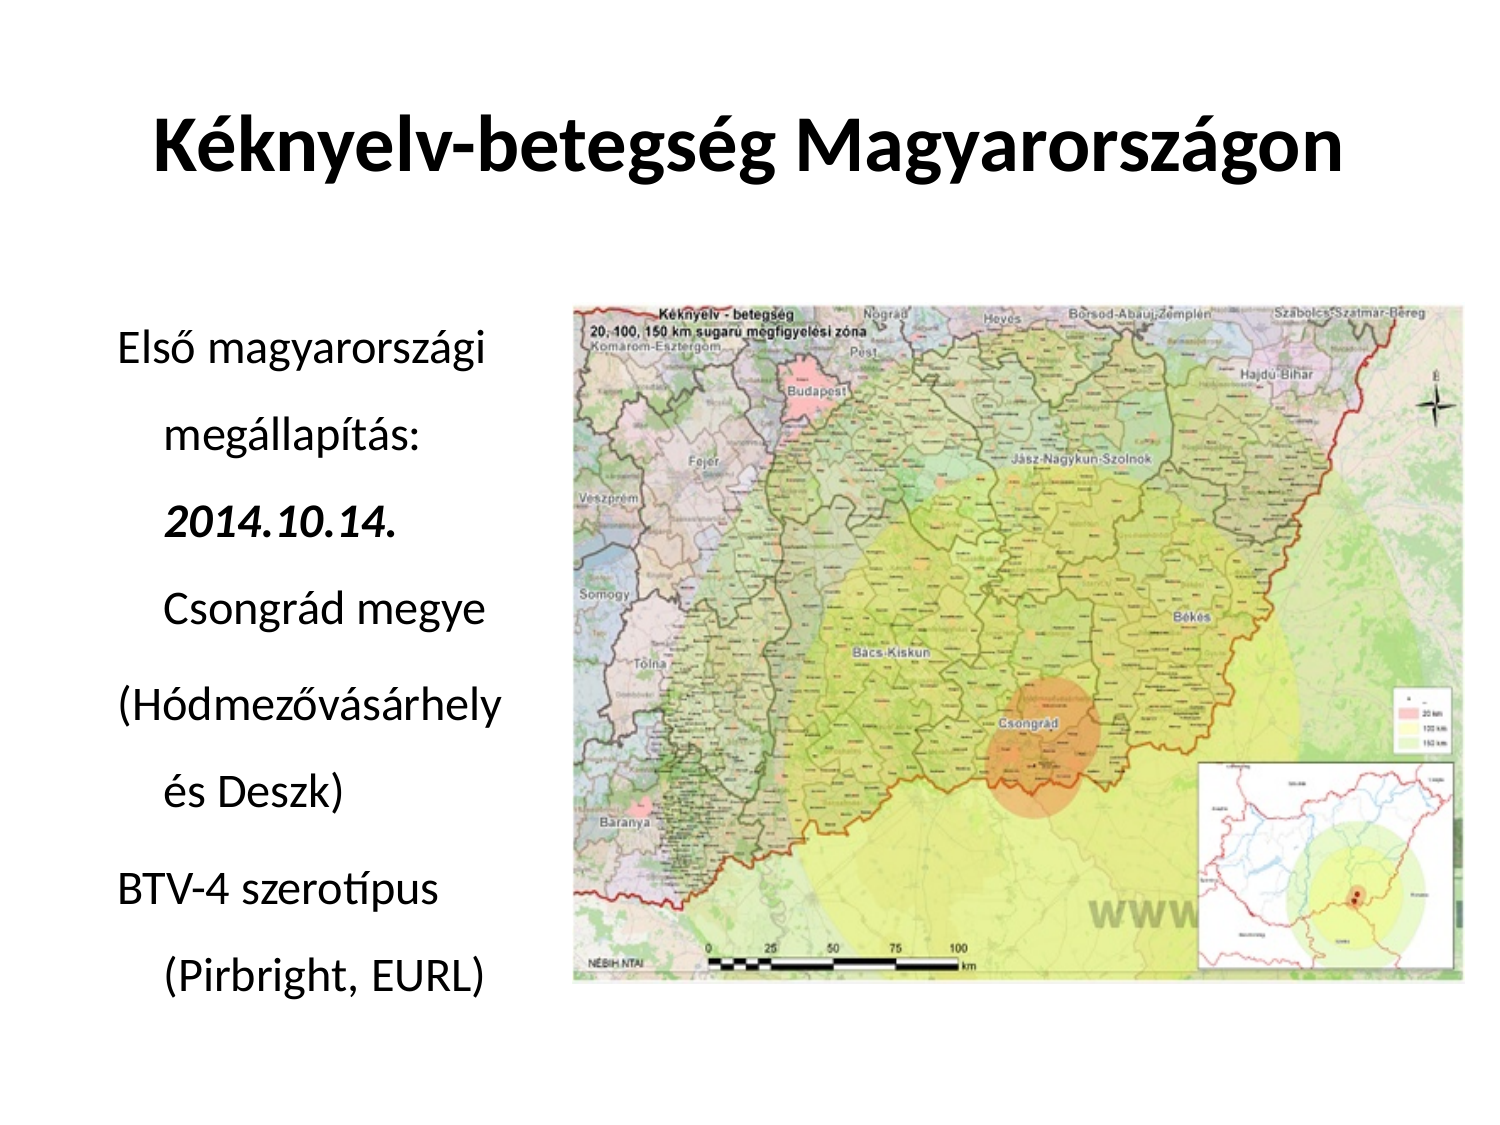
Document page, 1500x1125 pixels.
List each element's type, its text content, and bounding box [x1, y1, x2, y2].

picture [572, 302, 1465, 984]
list Első magyarországi megállapítás: 2014.10.14. Csongrád megye (Hódmezővásárhely és Deszk) BTV-4 szerotípus (Pirbright, EURL) [29, 278, 550, 1022]
title Kéknyelv-betegség Magyarországon [75, 45, 1425, 233]
